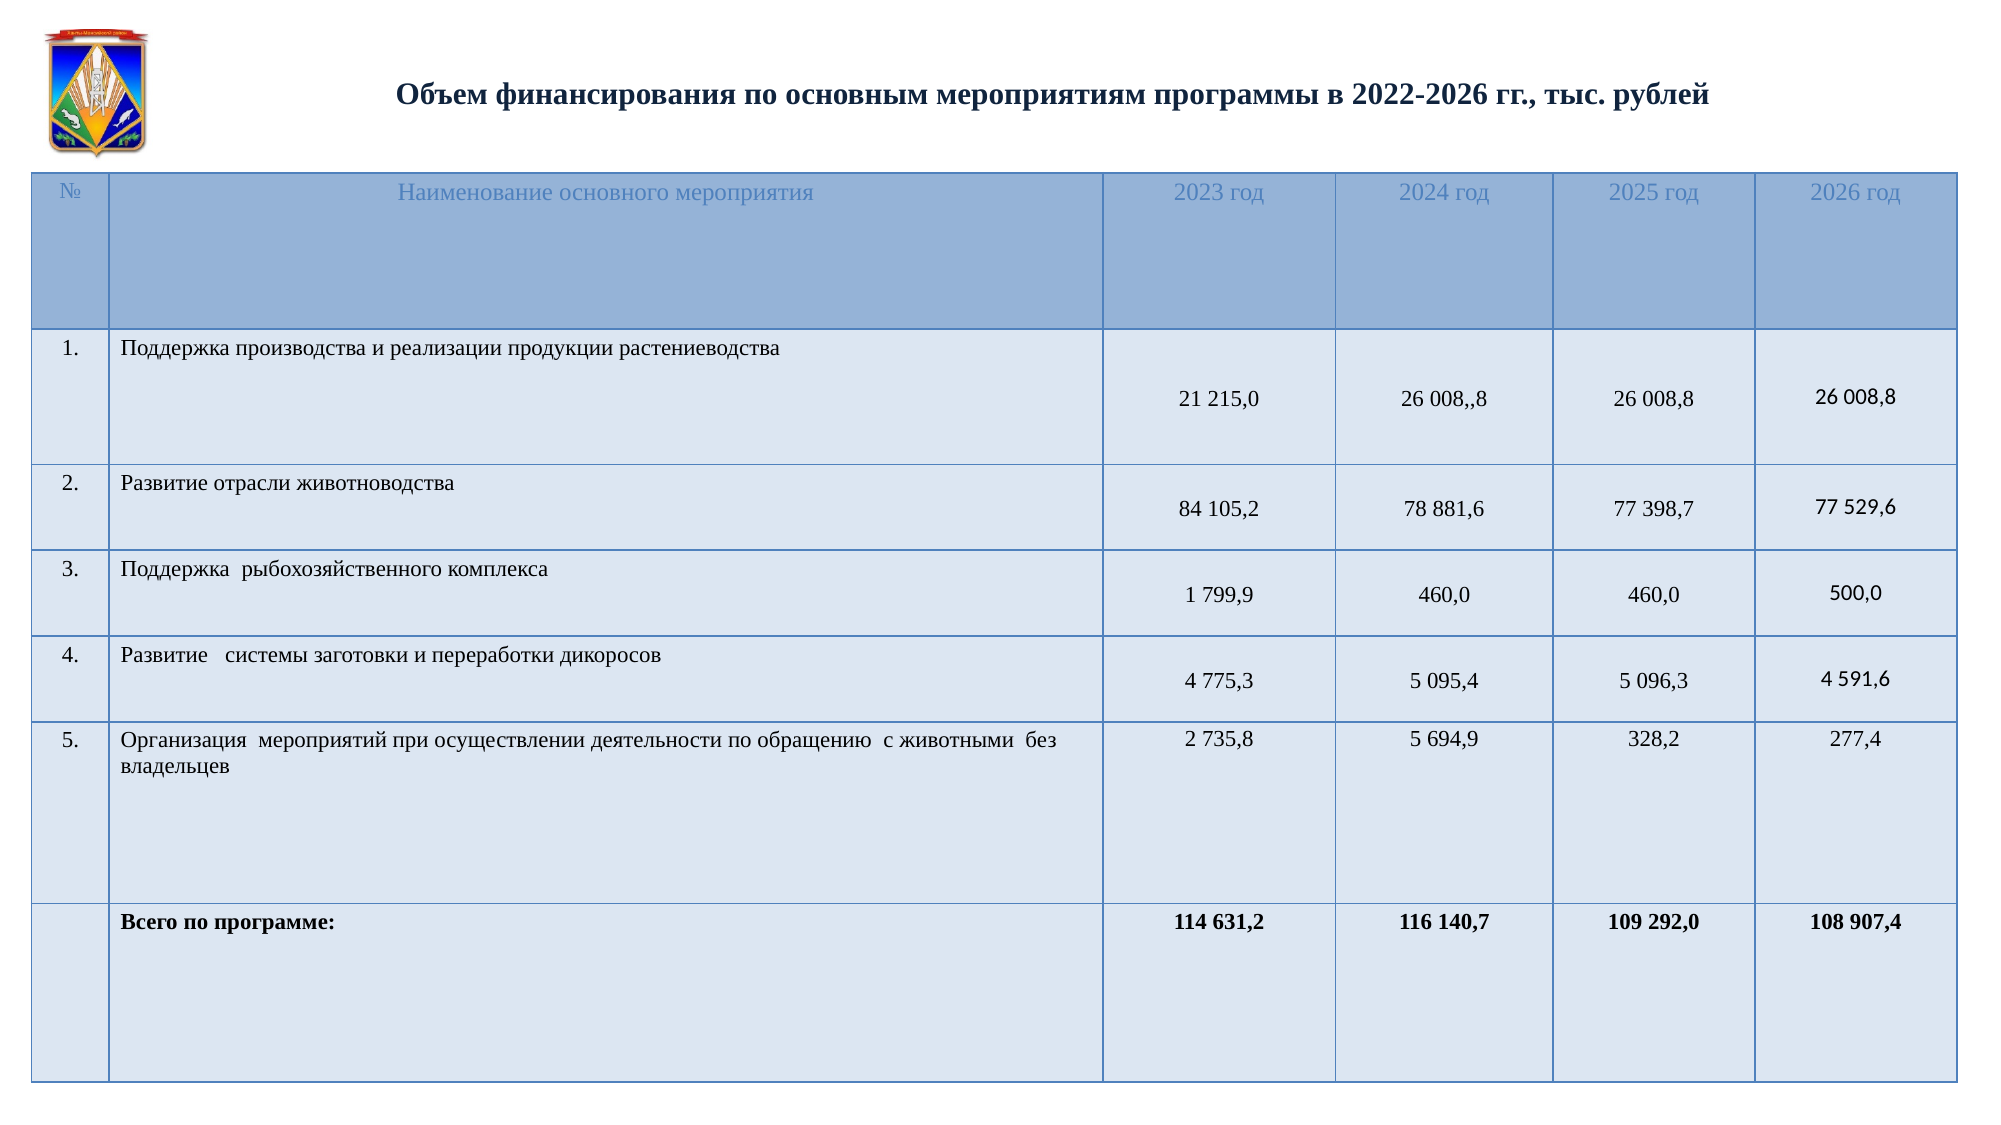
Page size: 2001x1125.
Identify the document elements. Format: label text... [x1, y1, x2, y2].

table_cell 84 105,2 [1104, 465, 1335, 549]
table_header 2025 год [1554, 174, 1754, 328]
table_cell 5. [32, 723, 108, 903]
table_cell Всего по программе: [110, 904, 1102, 1081]
table_cell 5 694,9 [1336, 723, 1552, 903]
table_cell 77 398,7 [1554, 465, 1754, 549]
table_cell [32, 904, 108, 1081]
table_cell 26 008,,8 [1336, 330, 1552, 464]
table_cell 1 799,9 [1104, 551, 1335, 635]
table_header 2023 год [1104, 174, 1335, 328]
table_header Наименование основного мероприятия [110, 174, 1102, 328]
text_box Объем финансирования по основным мероприятиям программы в 2022-2026 гг., тыс. рублей [184, 66, 1922, 149]
table_cell Поддержка производства и реализации продукции растениеводства [110, 330, 1102, 464]
table_cell 277,4 [1756, 723, 1956, 903]
table_header № [32, 174, 108, 328]
table_cell 5 096,3 [1554, 637, 1754, 721]
table_cell 114 631,2 [1104, 904, 1335, 1081]
table_cell 1. [32, 330, 108, 464]
table_cell 2 735,8 [1104, 723, 1335, 903]
picture [42, 29, 153, 163]
table_cell 328,2 [1554, 723, 1754, 903]
table_cell Организация мероприятий при осуществлении деятельности по обращению с животными без владельцев [110, 723, 1102, 903]
table_cell 21 215,0 [1104, 330, 1335, 464]
table_cell 78 881,6 [1336, 465, 1552, 549]
table_header 2024 год [1336, 174, 1552, 328]
table_cell 4 591,6 [1756, 637, 1956, 721]
table_cell Поддержка рыбохозяйственного комплекса [110, 551, 1102, 635]
table_cell 3. [32, 551, 108, 635]
table_cell 5 095,4 [1336, 637, 1552, 721]
table_cell 108 907,4 [1756, 904, 1956, 1081]
table_cell 26 008,8 [1554, 330, 1754, 464]
table_cell 116 140,7 [1336, 904, 1552, 1081]
table_cell 4 775,3 [1104, 637, 1335, 721]
table_cell 500,0 [1756, 551, 1956, 635]
table_cell 109 292,0 [1554, 904, 1754, 1081]
table_cell 2. [32, 465, 108, 549]
table_cell 26 008,8 [1756, 330, 1956, 464]
table_cell 460,0 [1336, 551, 1552, 635]
table_cell Развитие отрасли животноводства [110, 465, 1102, 549]
table_cell 4. [32, 637, 108, 721]
table_cell Развитие системы заготовки и переработки дикоросов [110, 637, 1102, 721]
table_cell 77 529,6 [1756, 465, 1956, 549]
table_cell 460,0 [1554, 551, 1754, 635]
table_header 2026 год [1756, 174, 1956, 328]
